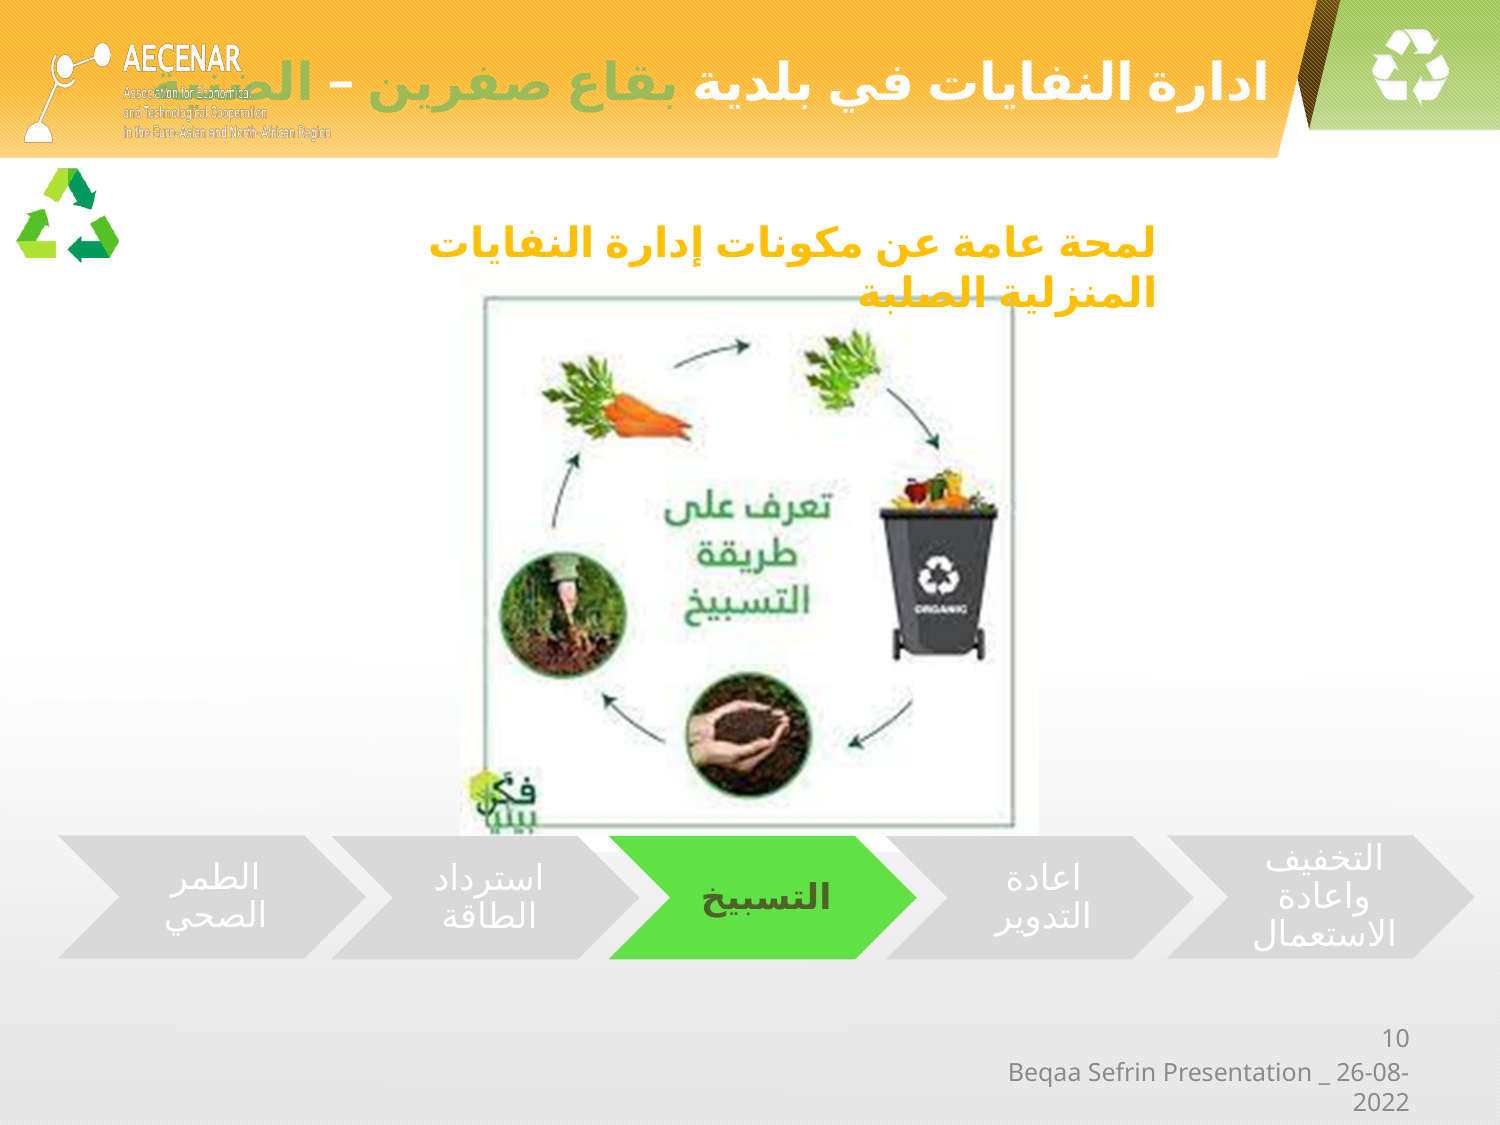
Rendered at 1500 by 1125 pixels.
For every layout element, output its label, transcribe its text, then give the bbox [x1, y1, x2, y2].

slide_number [962, 1066, 1425, 1103]
text_box لمحة عامة عن مكونات إدارة النفايات المنزلية الصلبة [301, 208, 1173, 423]
picture [0, 0, 1500, 1125]
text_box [57, 770, 1476, 1024]
title ادارة النفايات في بلدية بقاع صفرين – الضنية [371, 13, 1287, 145]
